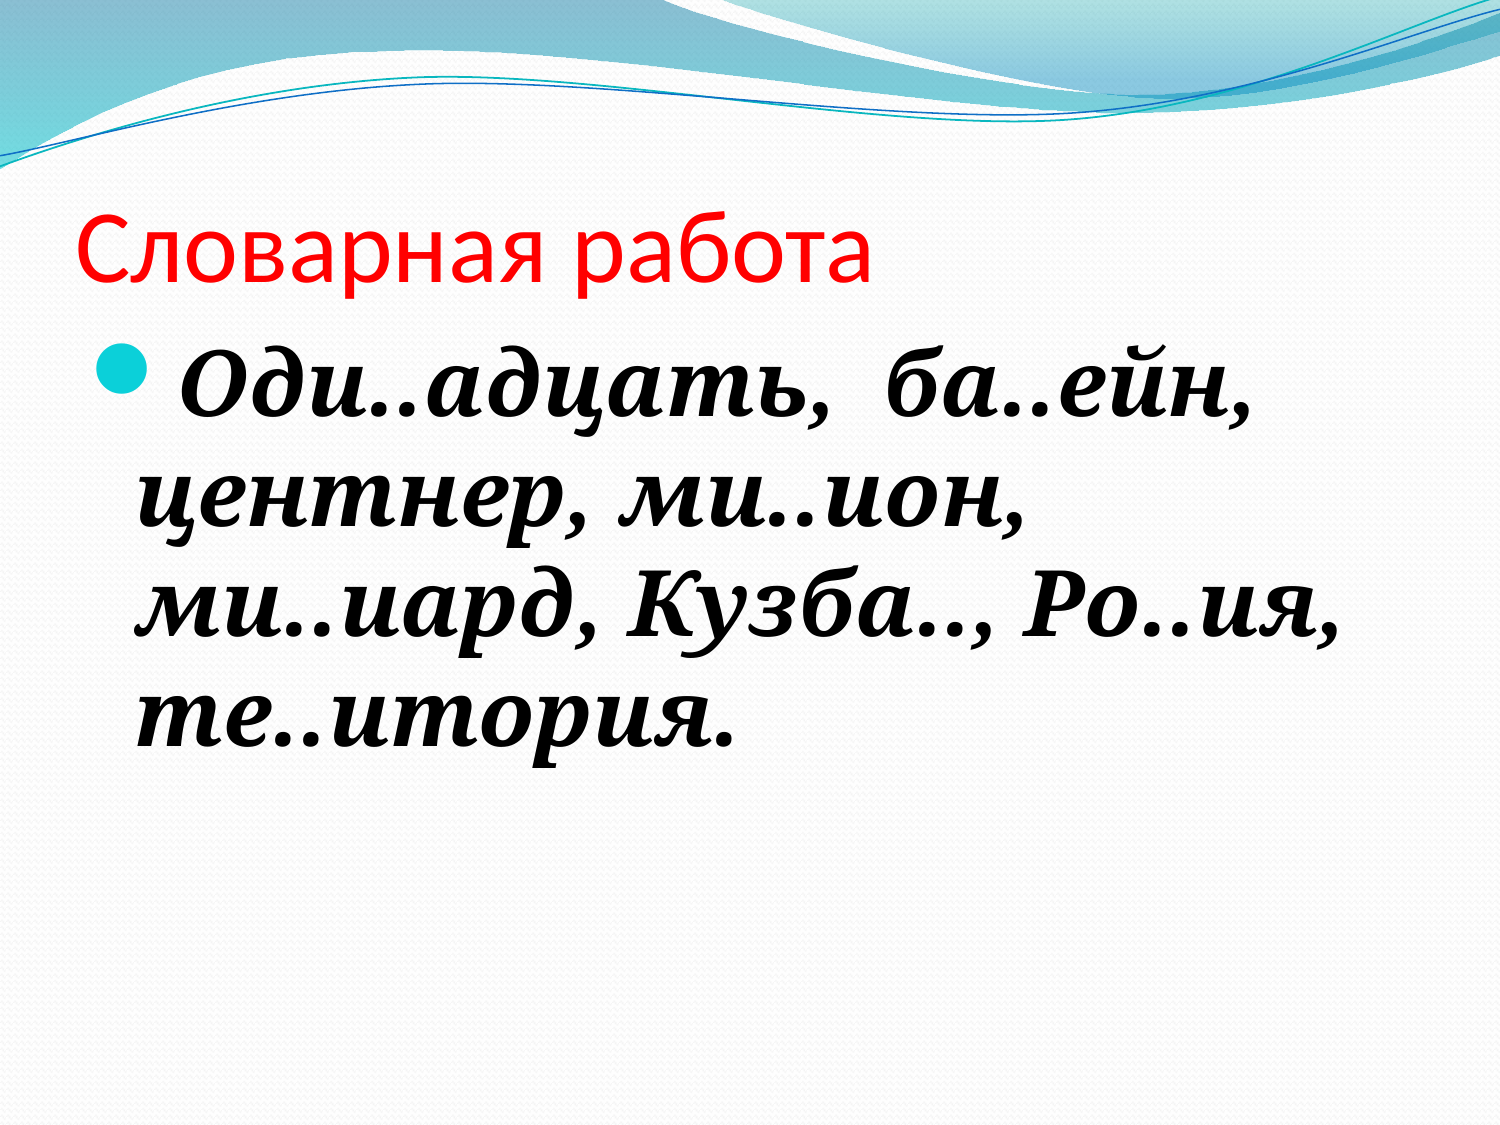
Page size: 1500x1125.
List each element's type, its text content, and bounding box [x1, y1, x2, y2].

list Оди..адцать, ба..ейн, центнер, ми..ион, ми..иард, Кузба.., Ро..ия, те..итория. [75, 317, 1425, 1038]
title Словарная работа [75, 115, 1425, 303]
